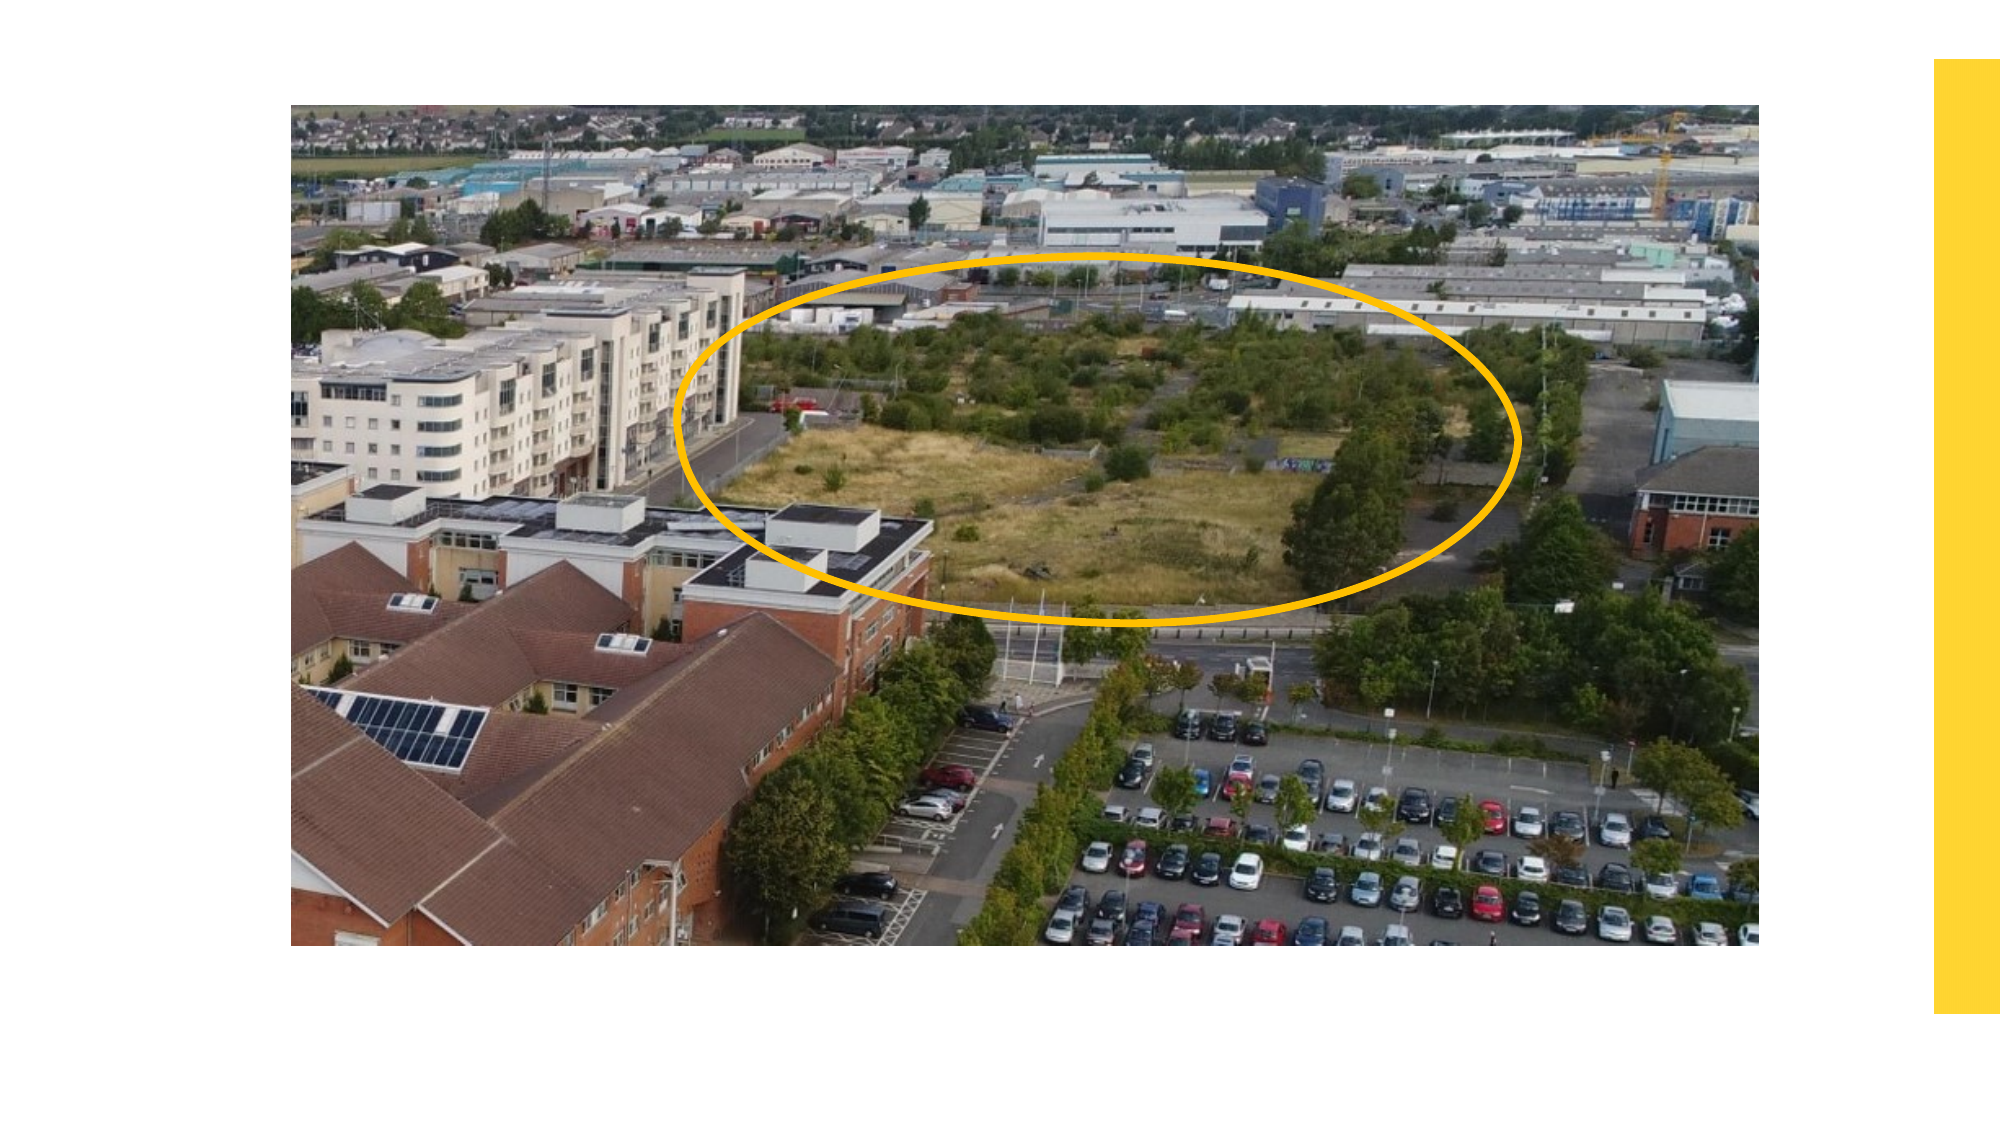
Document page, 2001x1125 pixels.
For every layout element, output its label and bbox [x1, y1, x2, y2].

picture [290, 105, 1759, 946]
